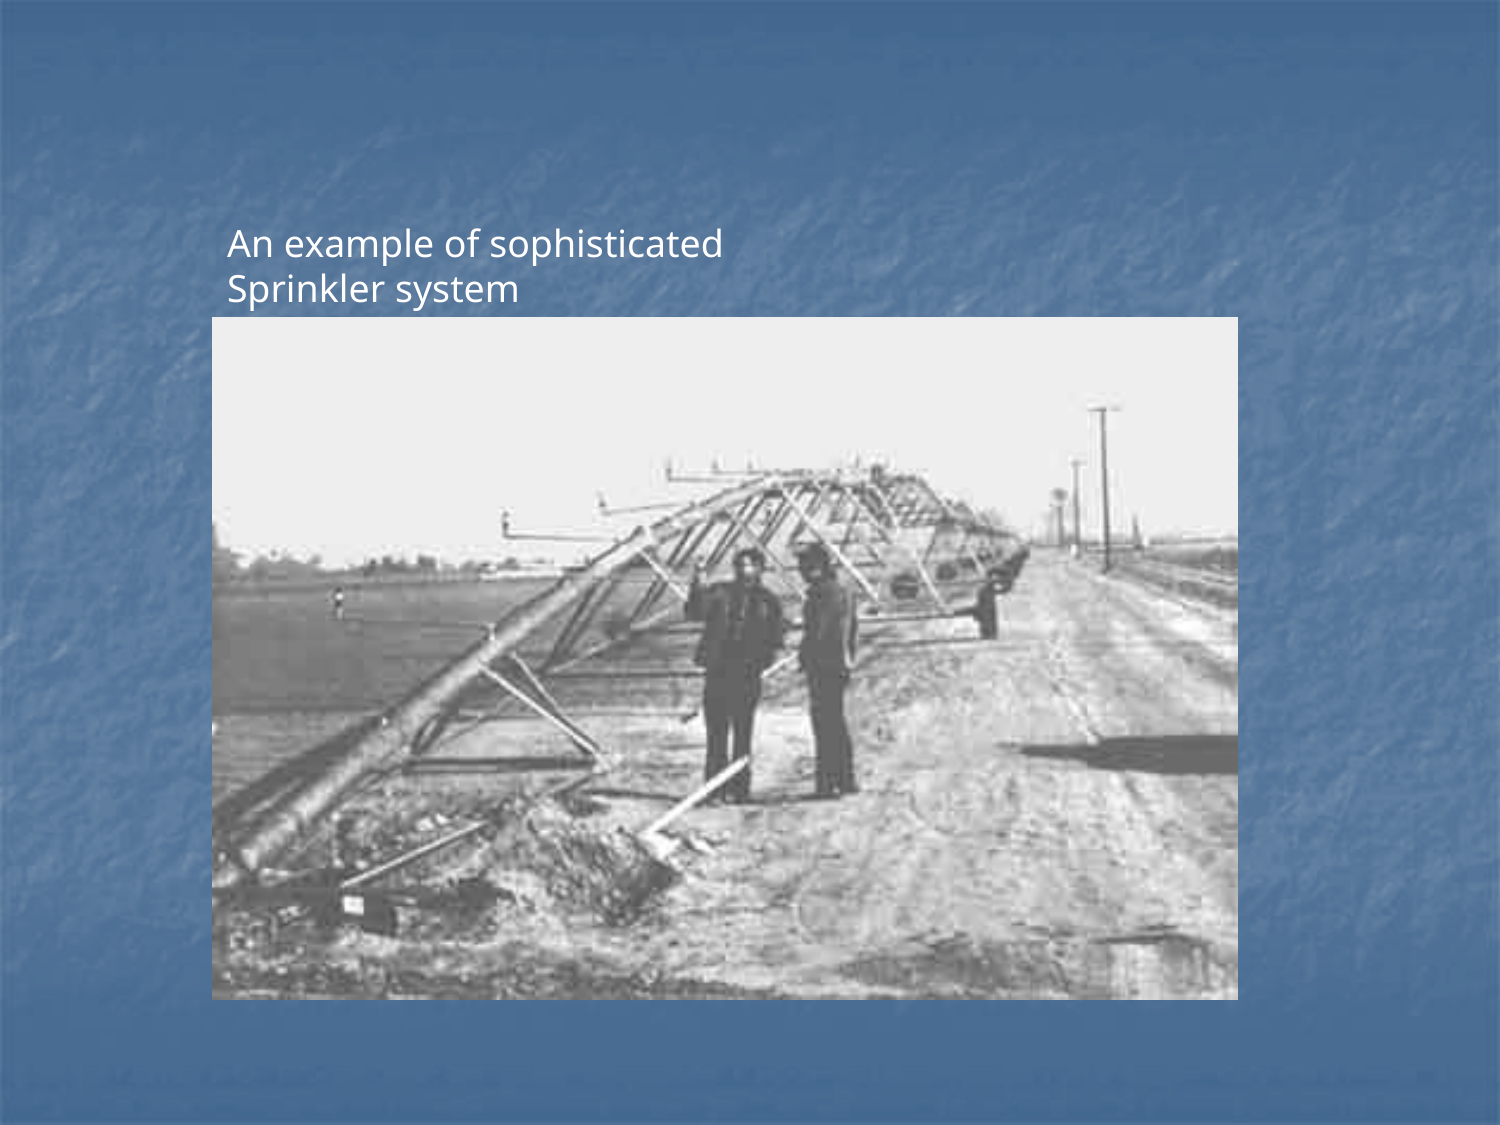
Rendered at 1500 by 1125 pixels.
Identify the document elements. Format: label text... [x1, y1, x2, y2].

picture [212, 317, 1238, 1001]
text_box An example of sophisticated Sprinkler system [212, 212, 750, 317]
